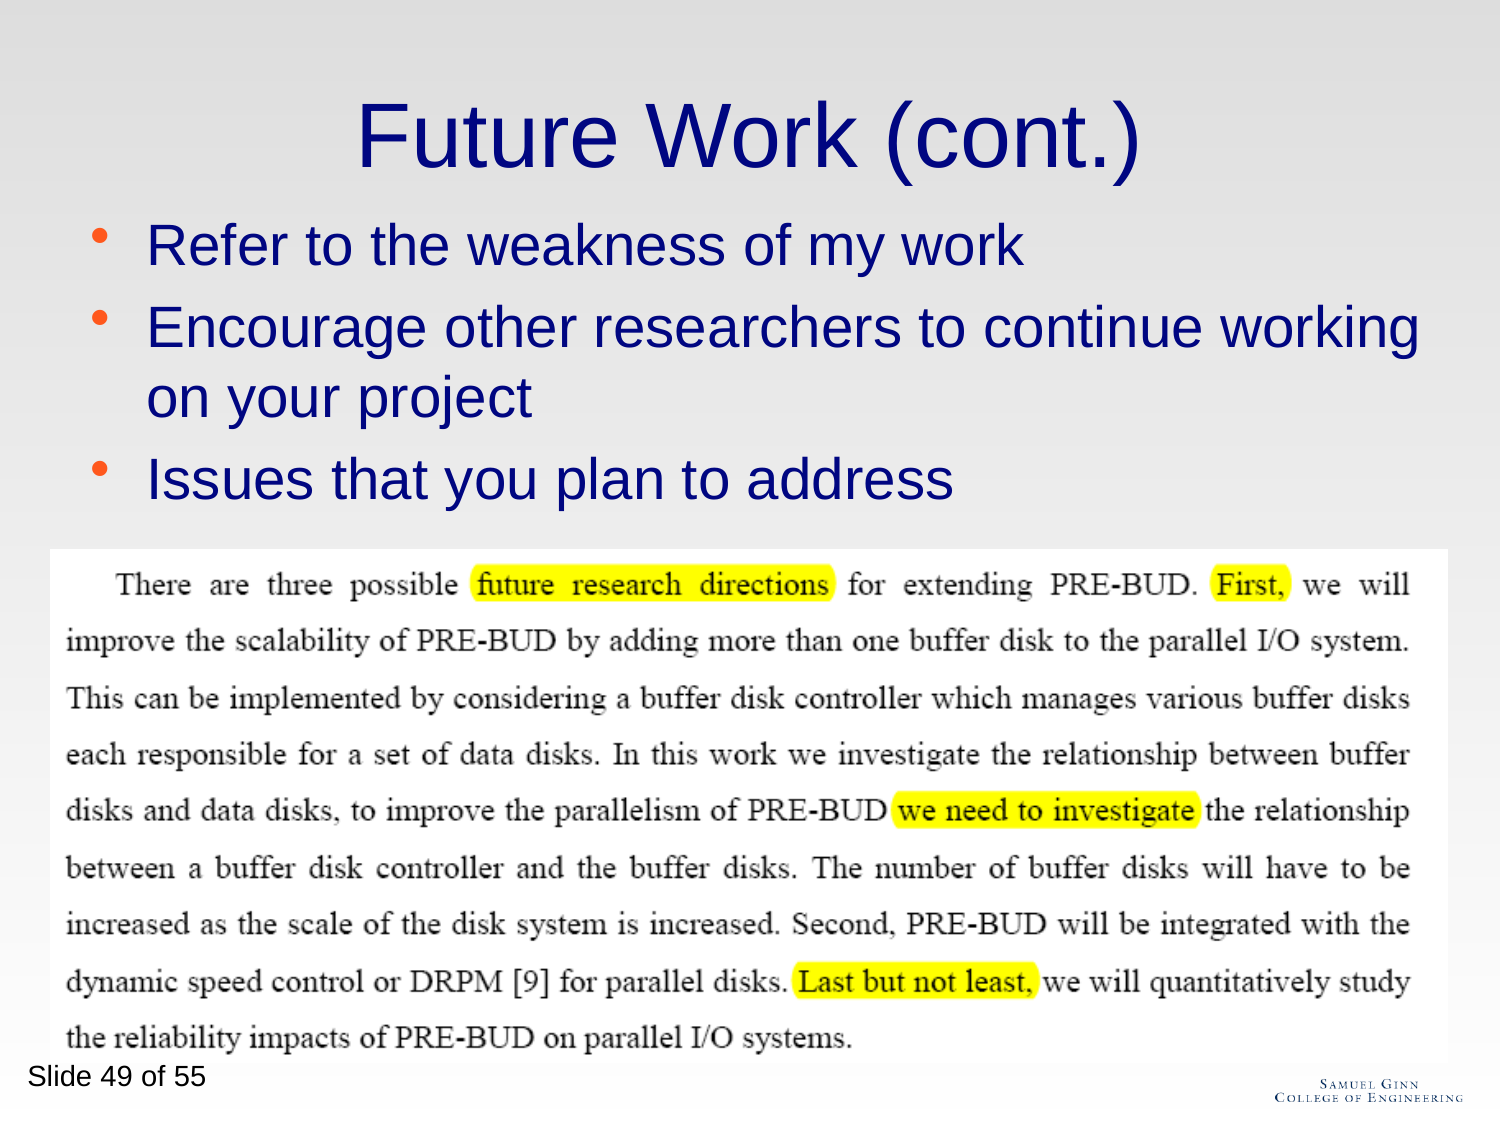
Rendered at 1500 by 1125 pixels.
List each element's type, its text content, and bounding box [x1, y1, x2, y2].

title Future Work (cont.) [74, 37, 1426, 199]
picture [49, 549, 1463, 1102]
list Refer to the weakness of my work Encourage other researchers to continue working on your project Issues that you plan to address [74, 199, 1451, 551]
